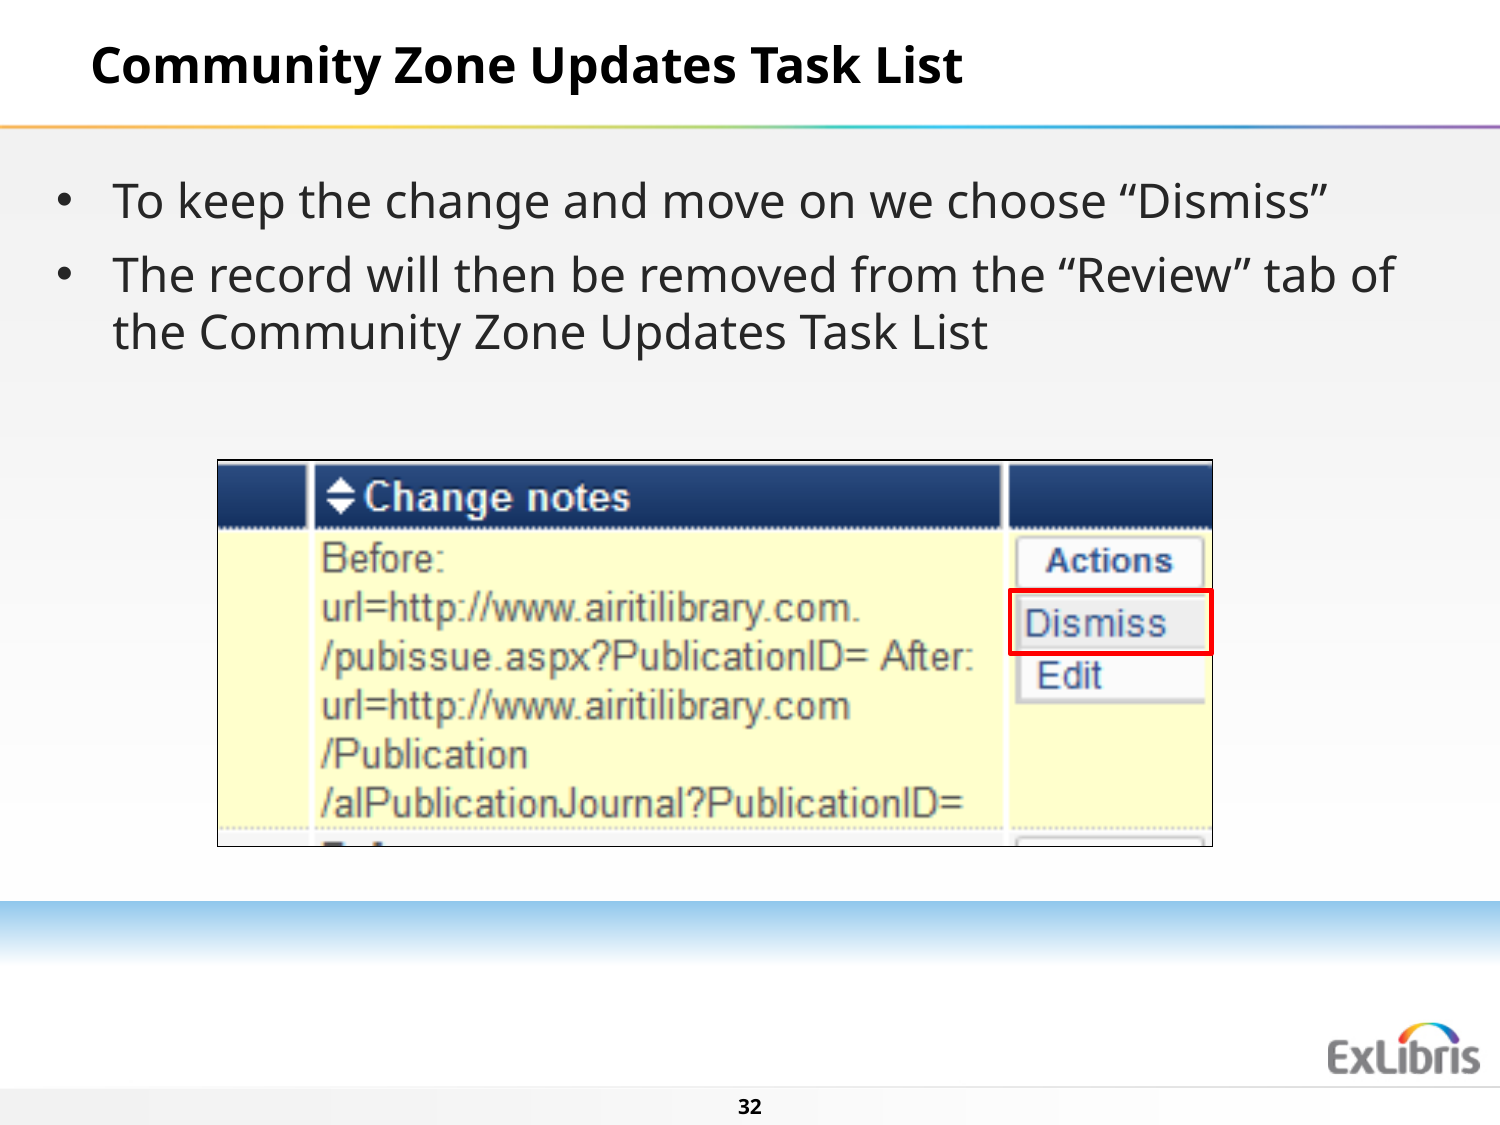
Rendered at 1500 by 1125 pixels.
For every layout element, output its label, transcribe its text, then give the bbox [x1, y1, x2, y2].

text_box [0, 901, 1500, 1014]
picture [0, 1014, 1500, 1125]
title Community Zone Updates Task List [74, 19, 1426, 108]
list To keep the change and move on we choose “Dismiss” The record will then be removed from the “Review” tab of the Community Zone Updates Task List [41, 162, 1447, 870]
picture [0, 0, 1500, 901]
